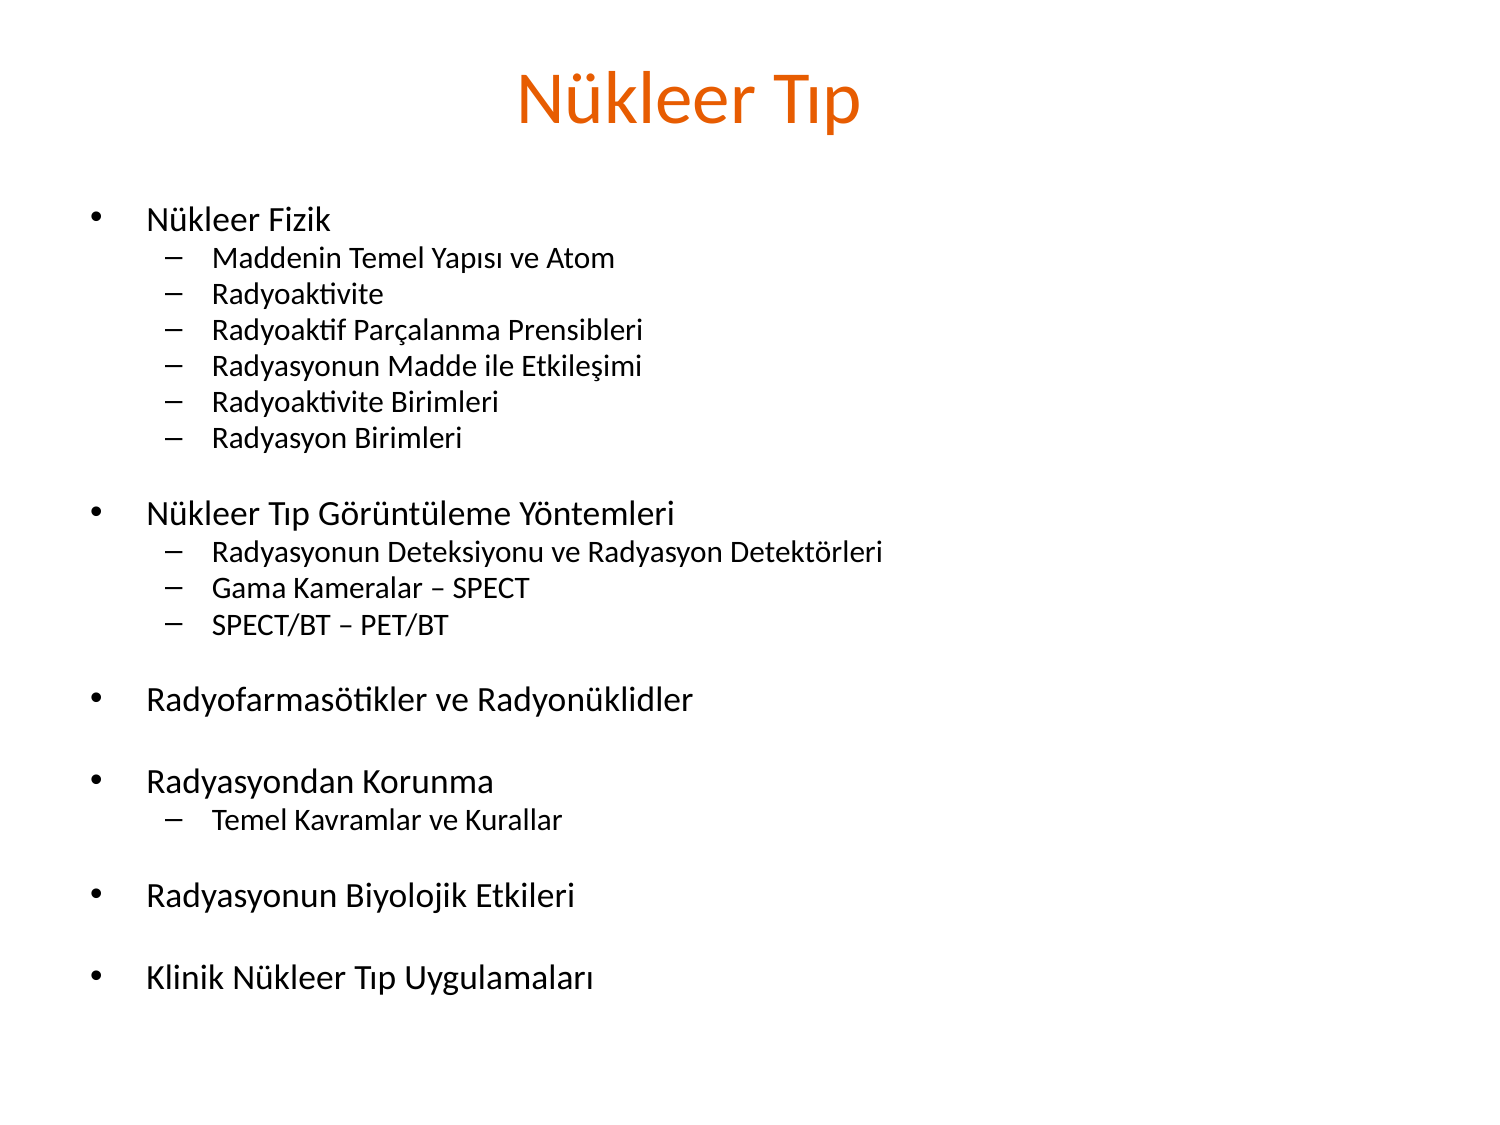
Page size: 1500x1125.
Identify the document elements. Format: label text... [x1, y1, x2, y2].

title Nükleer Tıp [76, 0, 1302, 188]
list Nükleer Fizik Maddenin Temel Yapısı ve Atom Radyoaktivite Radyoaktif Parçalanma Prensibleri Radyasyonun Madde ile Etkileşimi Radyoaktivite Birimleri Radyasyon Birimleri Nükleer Tıp Görüntüleme Yöntemleri Radyasyonun Deteksiyonu ve Radyasyon Detektörleri Gama Kameralar – SPECT SPECT/BT – PET/BT Radyofarmasötikler ve Radyonüklidler Radyasyondan Korunma Temel Kavramlar ve Kurallar Radyasyonun Biyolojik Etkileri Klinik Nükleer Tıp Uygulamaları [75, 196, 1424, 1059]
